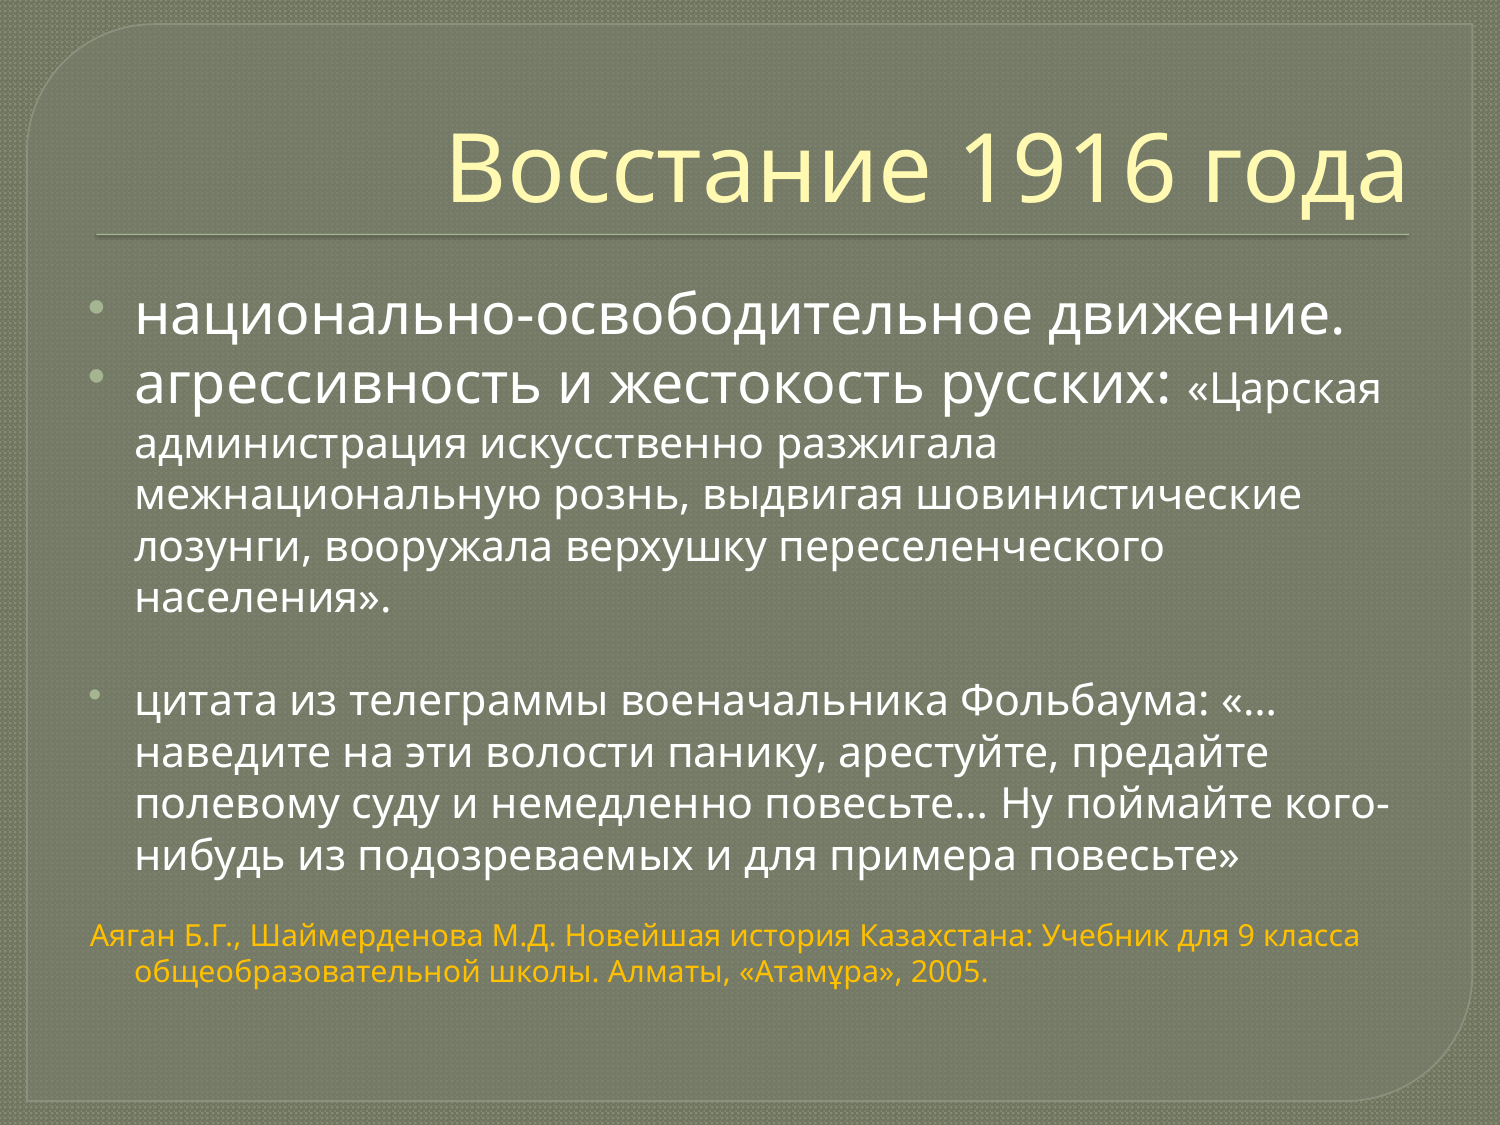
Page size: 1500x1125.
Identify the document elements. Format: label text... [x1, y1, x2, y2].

list национально-освободительное движение. агрессивность и жестокость русских: «Царская администрация искусственно разжигала межнациональную рознь, выдвигая шовинистические лозунги, вооружала верхушку переселенческого населения». цитата из телеграммы военачальника Фольбаума: «…наведите на эти волости панику, арестуйте, предайте полевому суду и немедленно повесьте… Ну поймайте кого-нибудь из подозреваемых и для примера повесьте» Аяган Б.Г., Шаймерденова М.Д. Новейшая история Казахстана: Учебник для 9 класса общеобразовательной школы. Алматы, «Атамұра», 2005. [75, 270, 1425, 1013]
title Восстание 1916 года [75, 41, 1425, 230]
